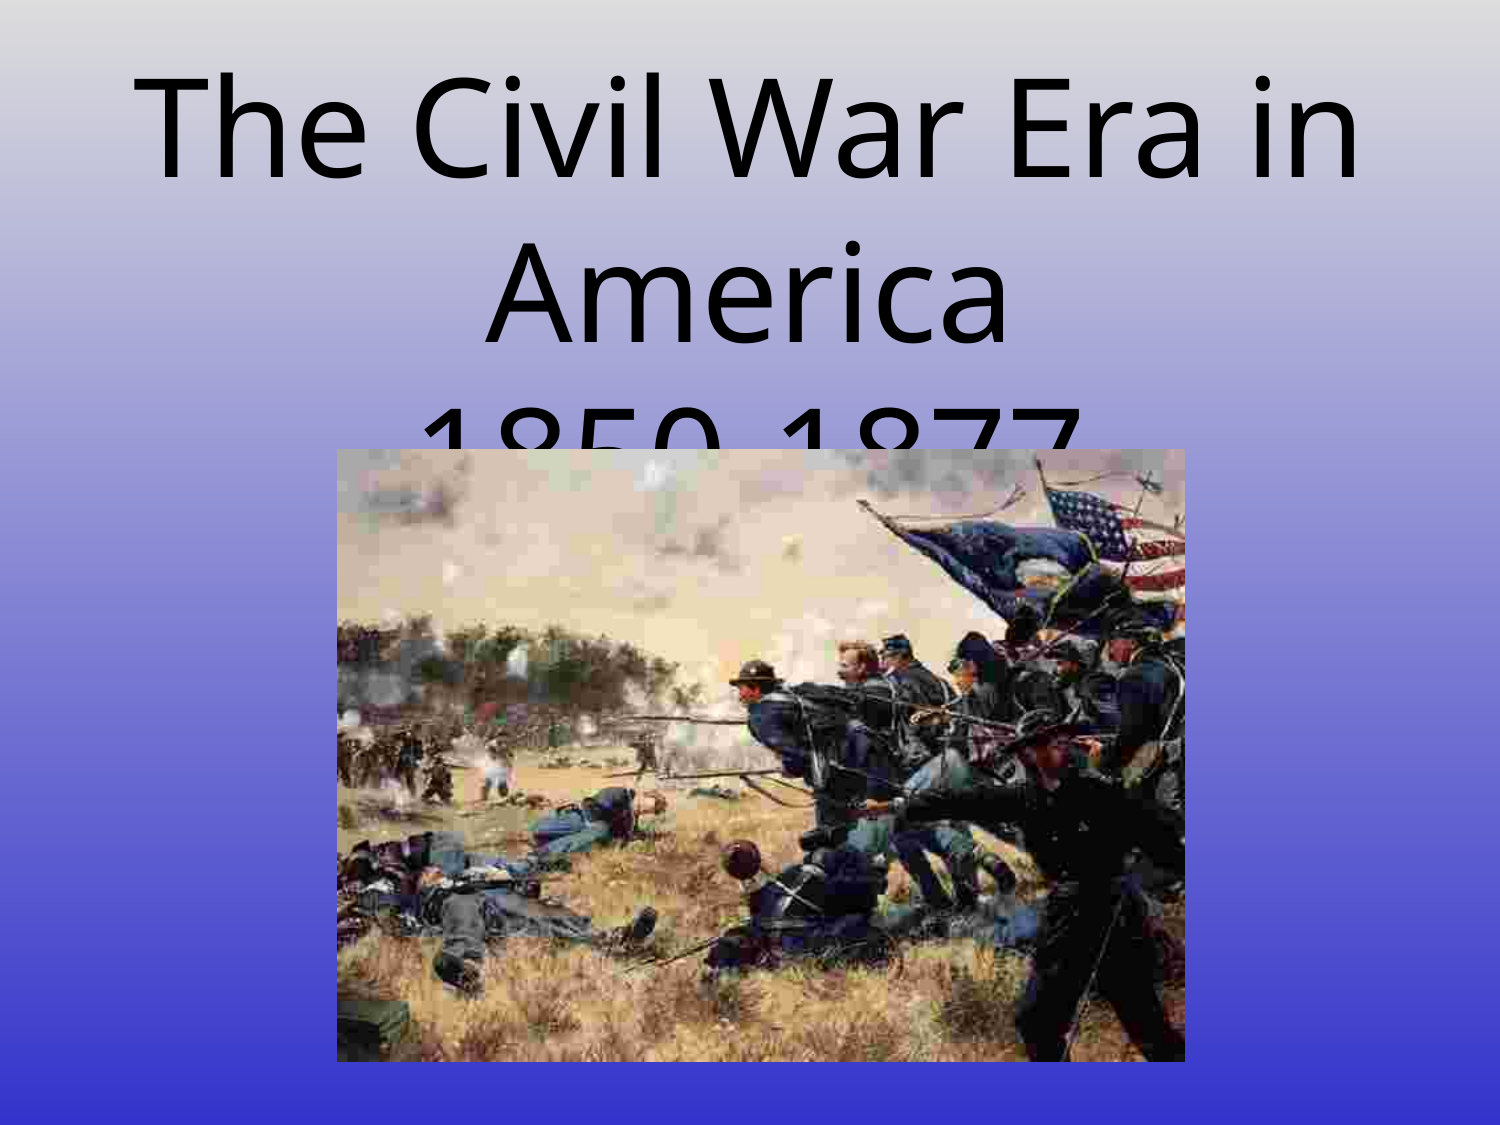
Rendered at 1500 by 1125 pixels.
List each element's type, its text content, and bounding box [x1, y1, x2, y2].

picture [337, 449, 1185, 1062]
title The Civil War Era in America 1850-1877 [74, 112, 1426, 463]
